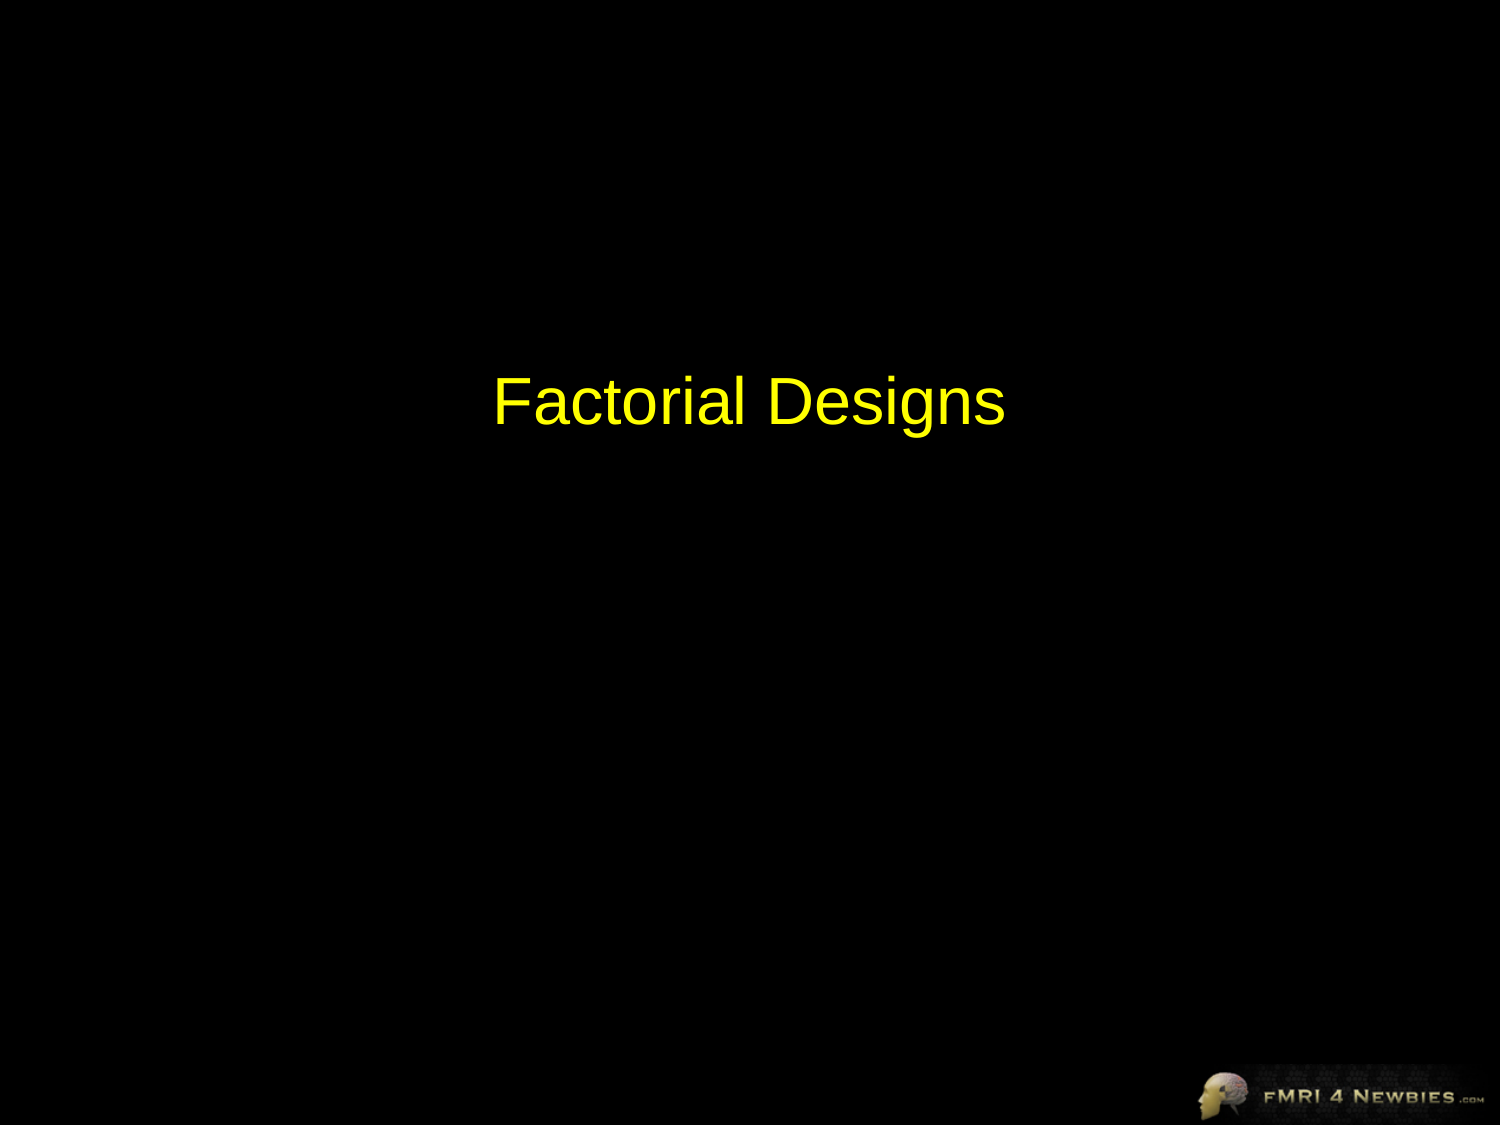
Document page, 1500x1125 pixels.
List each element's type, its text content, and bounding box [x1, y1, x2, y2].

title Factorial Designs [112, 349, 1388, 446]
picture [1180, 1064, 1500, 1125]
